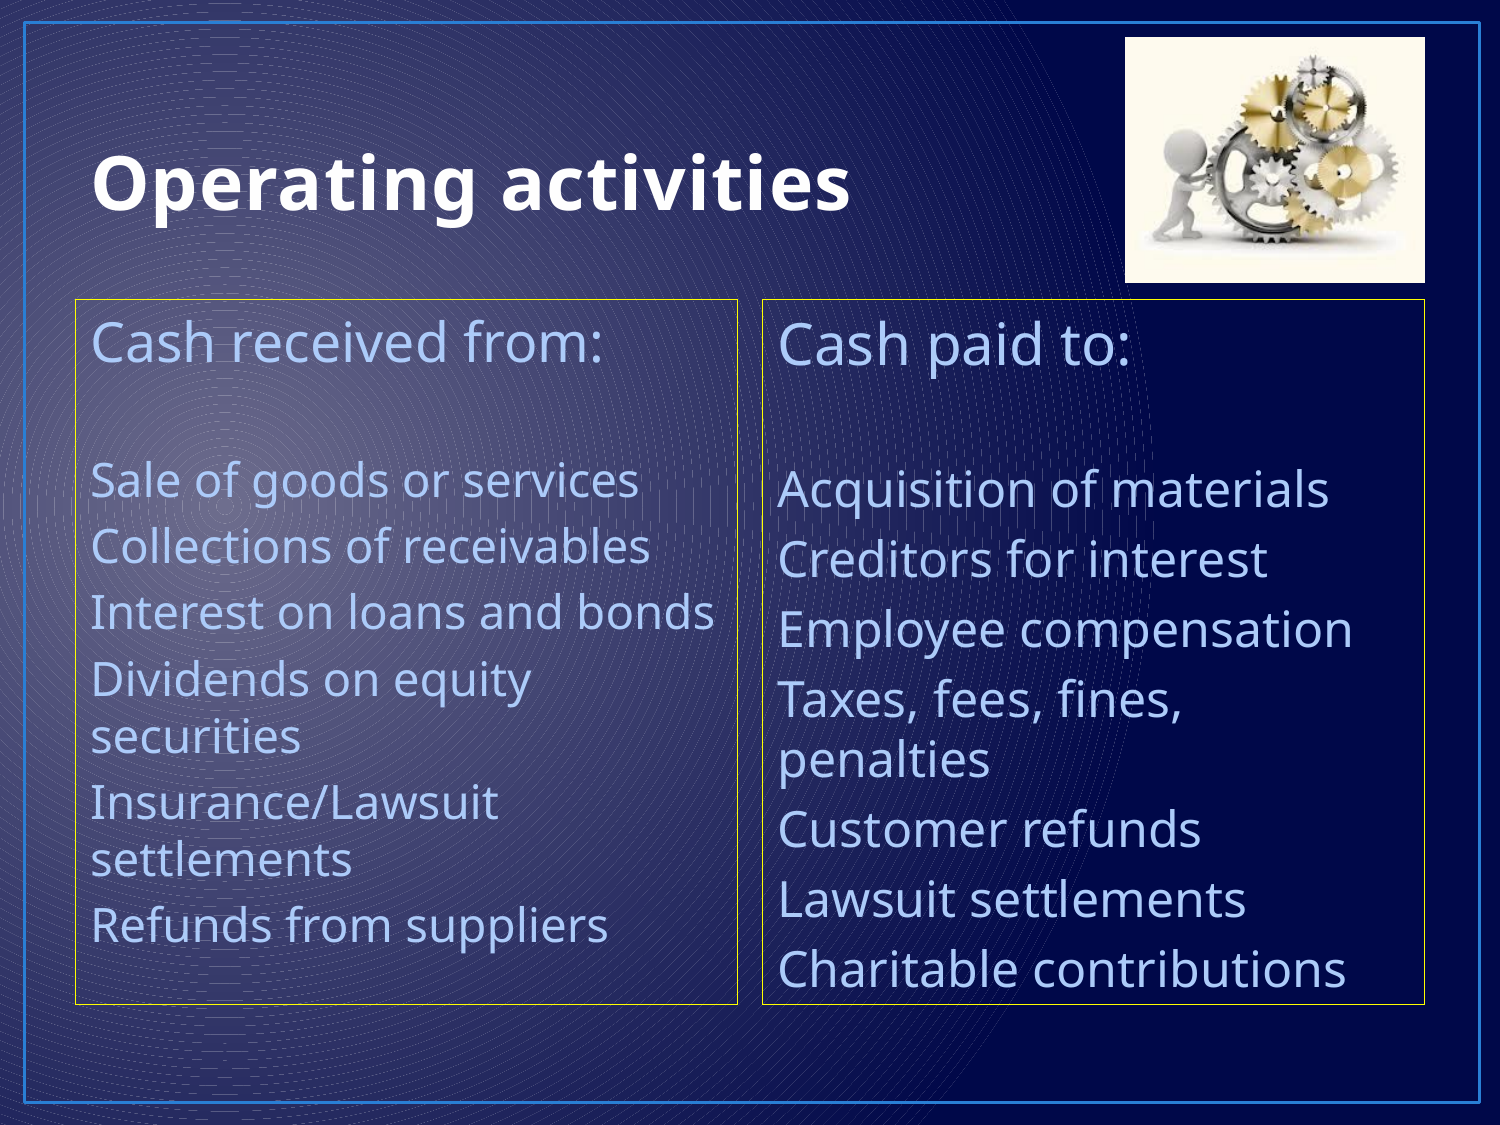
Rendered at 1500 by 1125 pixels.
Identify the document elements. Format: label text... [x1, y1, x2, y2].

list Cash paid to: Acquisition of materials Creditors for interest Employee compensation Taxes, fees, fines, penalties Customer refunds Lawsuit settlements Charitable contributions [762, 299, 1425, 1005]
picture [1124, 37, 1426, 284]
list Cash received from: Sale of goods or services Collections of receivables Interest on loans and bonds Dividends on equity securities Insurance/Lawsuit settlements Refunds from suppliers [75, 299, 738, 1005]
title Operating activities [75, 45, 1117, 233]
